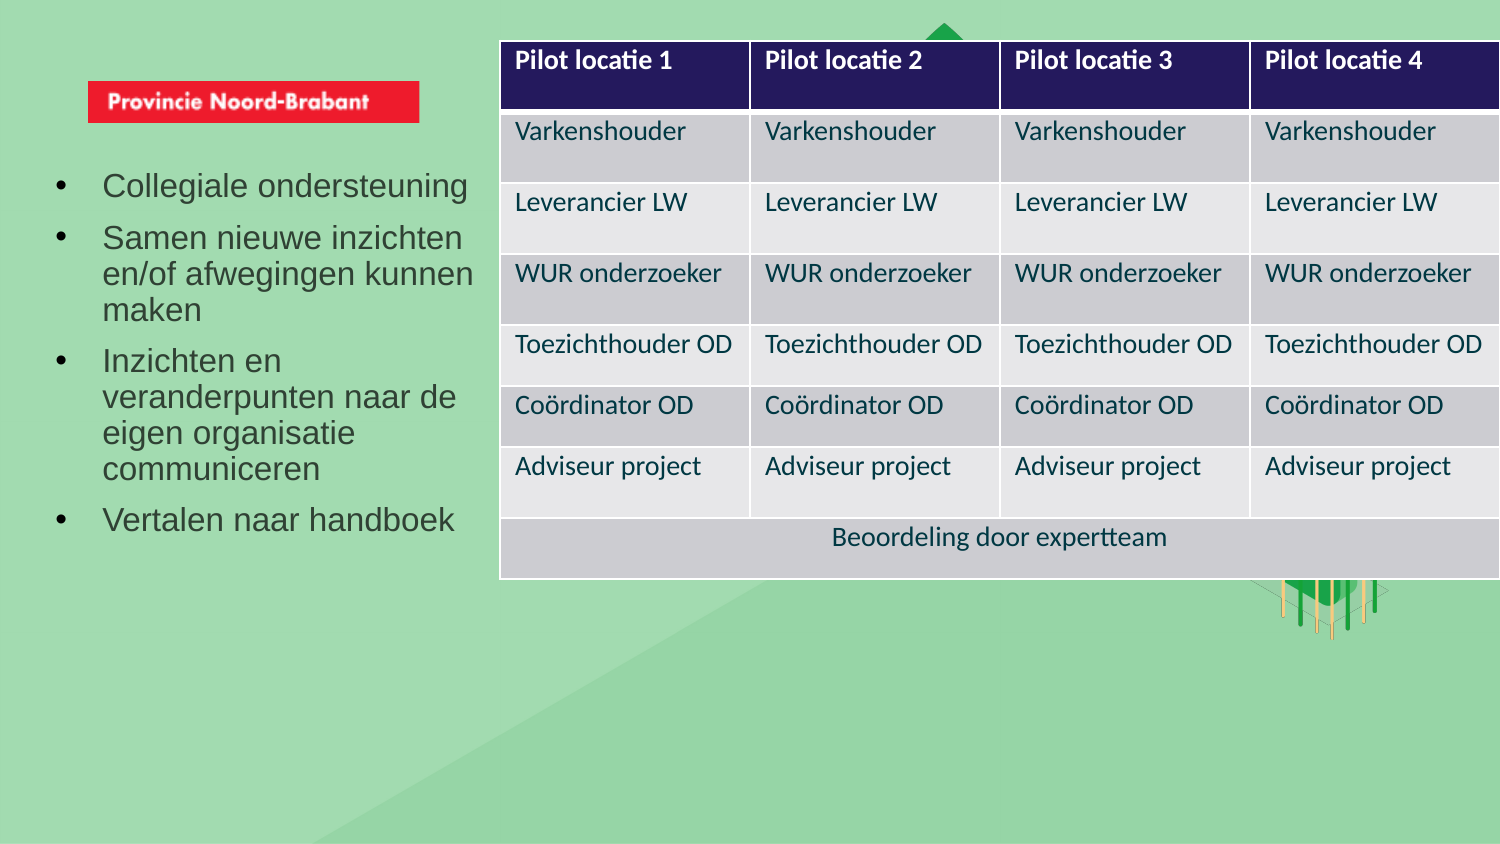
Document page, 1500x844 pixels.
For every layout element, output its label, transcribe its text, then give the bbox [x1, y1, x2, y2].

table_cell Toezichthouder OD [501, 326, 749, 385]
table_cell Adviseur project [1251, 448, 1499, 517]
table_cell Toezichthouder OD [1251, 326, 1499, 385]
table_cell Varkenshouder [501, 115, 749, 182]
table_cell Toezichthouder OD [1001, 326, 1249, 385]
table_cell Toezichthouder OD [751, 326, 999, 385]
picture [0, 0, 1500, 844]
table_cell WUR onderzoeker [501, 255, 749, 324]
table_cell Adviseur project [751, 448, 999, 517]
table_cell WUR onderzoeker [751, 255, 999, 324]
table_cell Leverancier LW [1001, 184, 1249, 253]
table_cell Coördinator OD [751, 387, 999, 446]
table_cell Leverancier LW [1251, 184, 1499, 253]
table_header Pilot locatie 1 [501, 42, 749, 109]
table_cell Varkenshouder [1251, 115, 1499, 182]
table_cell Varkenshouder [1001, 115, 1249, 182]
table_cell Coördinator OD [501, 387, 749, 446]
table_cell Beoordeling door expertteam [501, 519, 1499, 578]
table_header Pilot locatie 3 [1001, 42, 1249, 109]
table_cell Adviseur project [501, 448, 749, 517]
table_header Pilot locatie 4 [1251, 42, 1499, 109]
table_cell Coördinator OD [1001, 387, 1249, 446]
list Collegiale ondersteuning Samen nieuwe inzichten en/of afwegingen kunnen maken Inzichten en veranderpunten naar de eigen organisatie communiceren Vertalen naar handboek [40, 161, 499, 263]
table_header Pilot locatie 2 [751, 42, 999, 109]
table_cell Leverancier LW [751, 184, 999, 253]
table_cell Leverancier LW [501, 184, 749, 253]
table_cell WUR onderzoeker [1001, 255, 1249, 324]
table_cell Coördinator OD [1251, 387, 1499, 446]
table_cell Varkenshouder [751, 115, 999, 182]
table_cell WUR onderzoeker [1251, 255, 1499, 324]
table_cell Adviseur project [1001, 448, 1249, 517]
